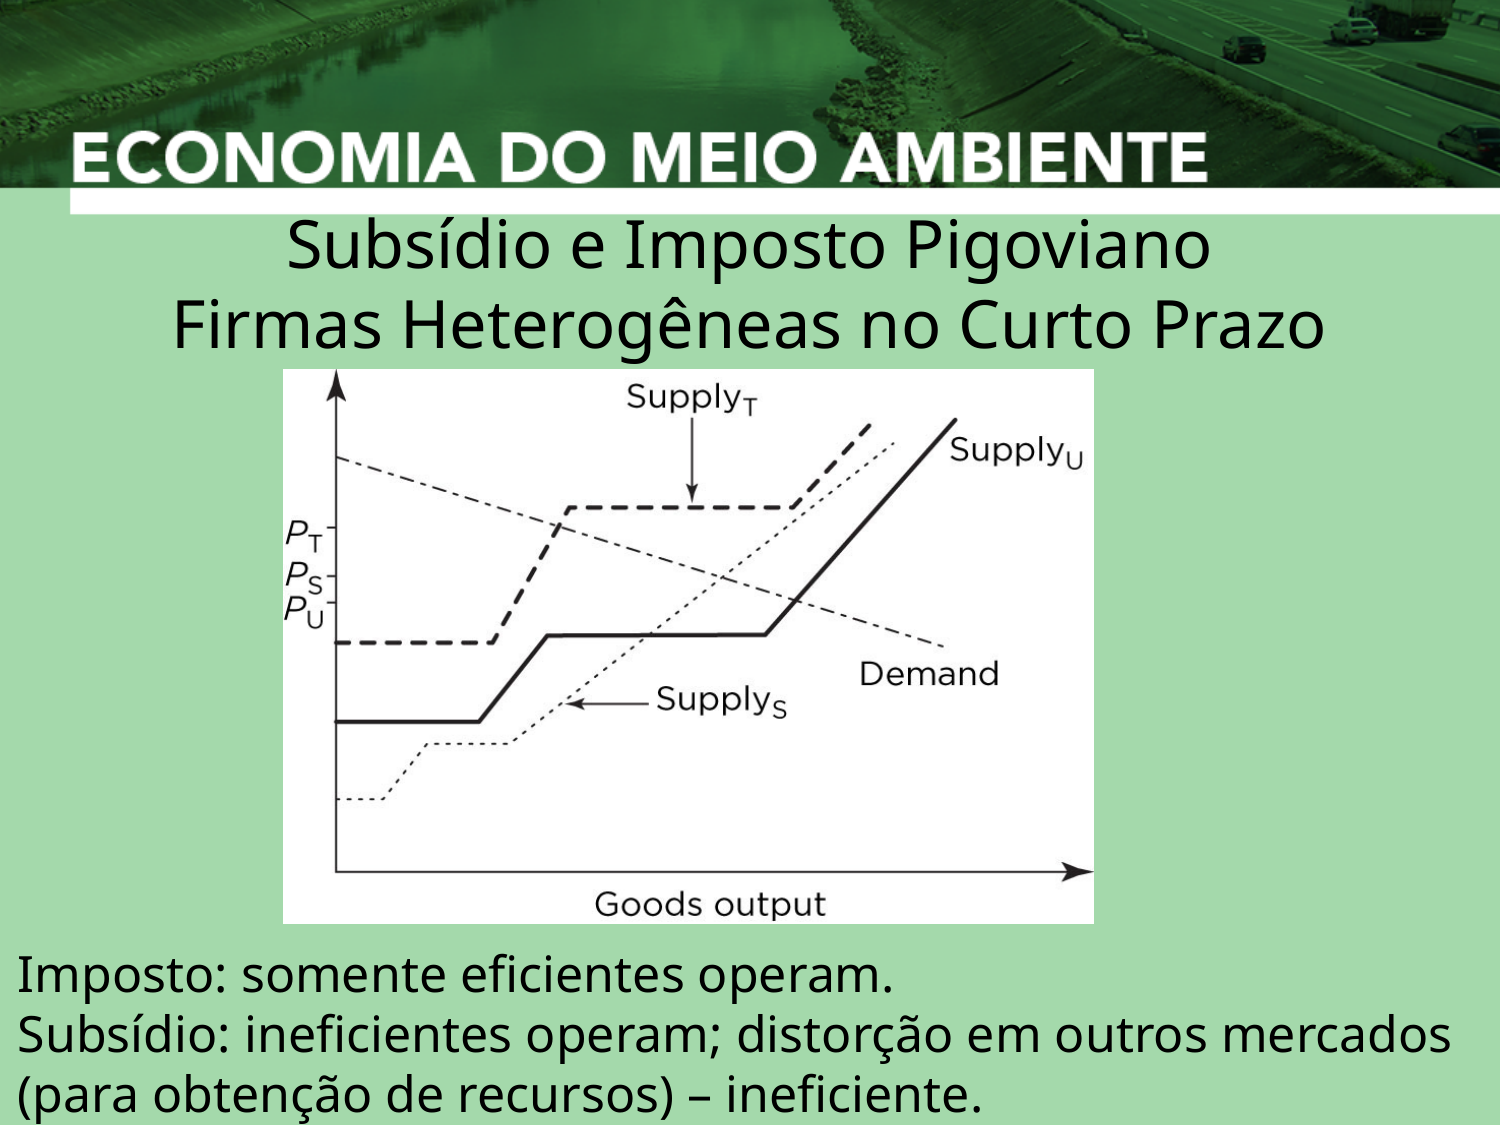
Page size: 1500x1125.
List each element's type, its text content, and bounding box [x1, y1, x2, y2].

picture [0, 0, 1500, 1125]
text_box Imposto: somente eficientes operam. Subsídio: ineficientes operam; distorção em outros mercados (para obtenção de recursos) – ineficiente. [2, 934, 1469, 1125]
title Subsídio e Imposto Pigoviano Firmas Heterogêneas no Curto Prazo [75, 188, 1425, 376]
